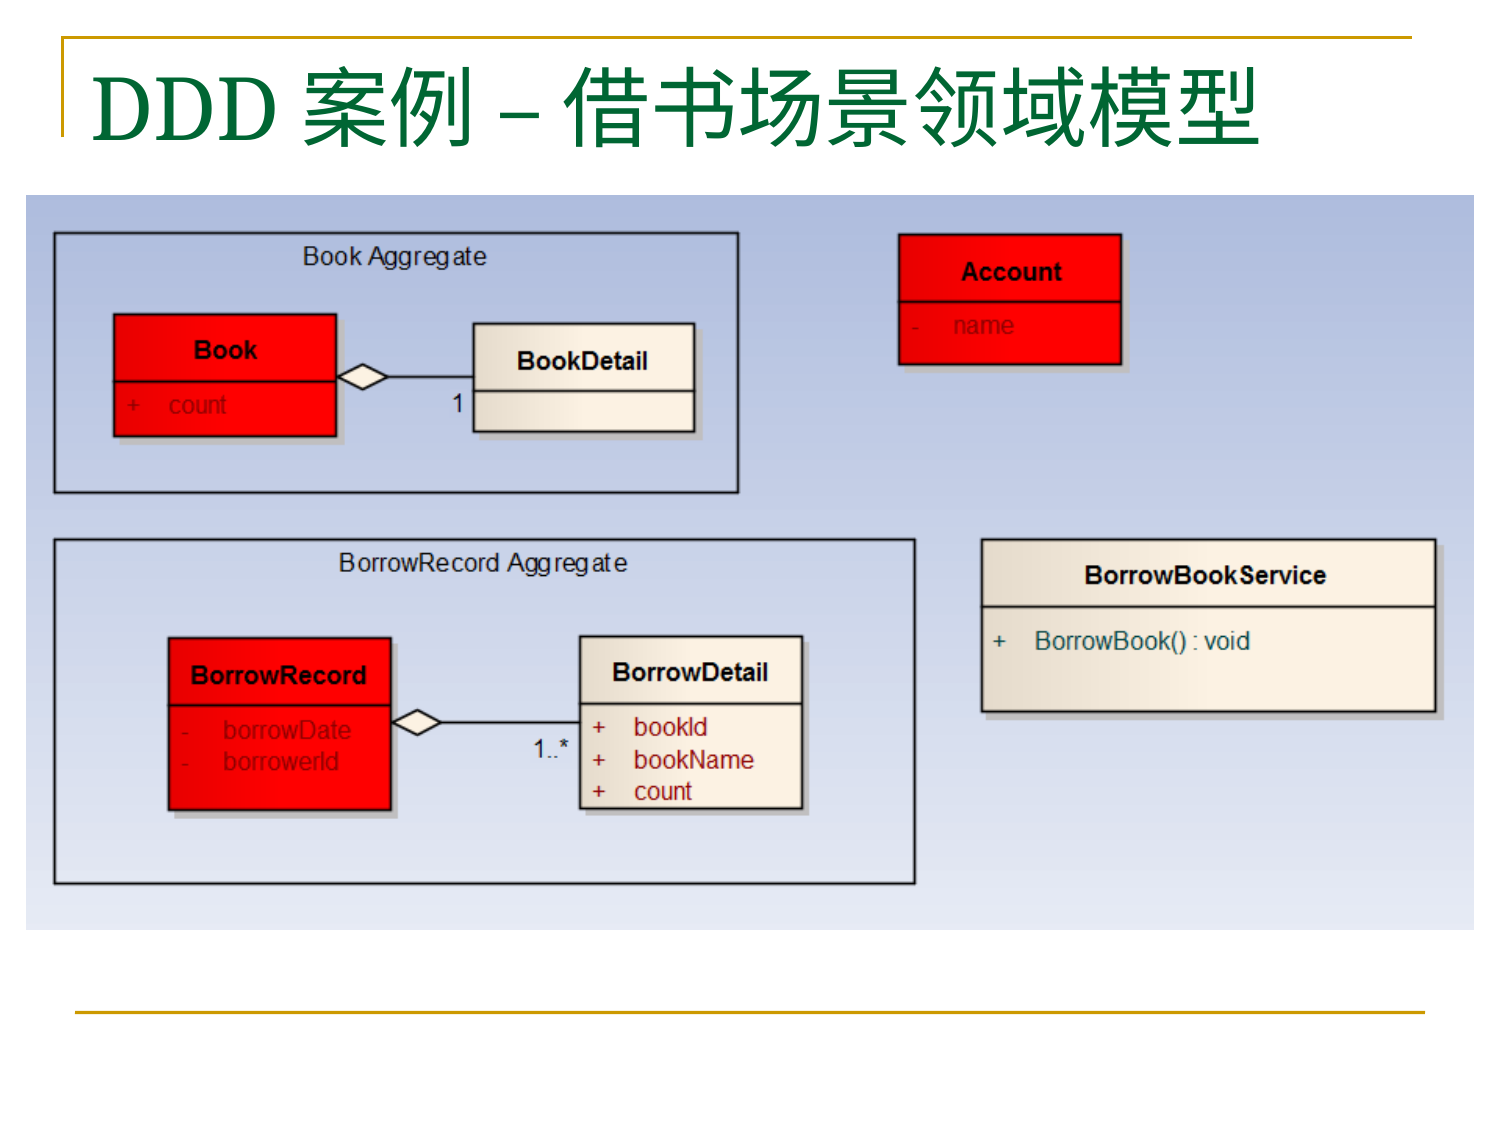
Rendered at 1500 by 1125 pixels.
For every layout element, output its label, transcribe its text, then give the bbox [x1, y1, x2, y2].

title DDD案例 – 借书场景领域模型 [74, 45, 1426, 193]
picture [26, 195, 1474, 930]
